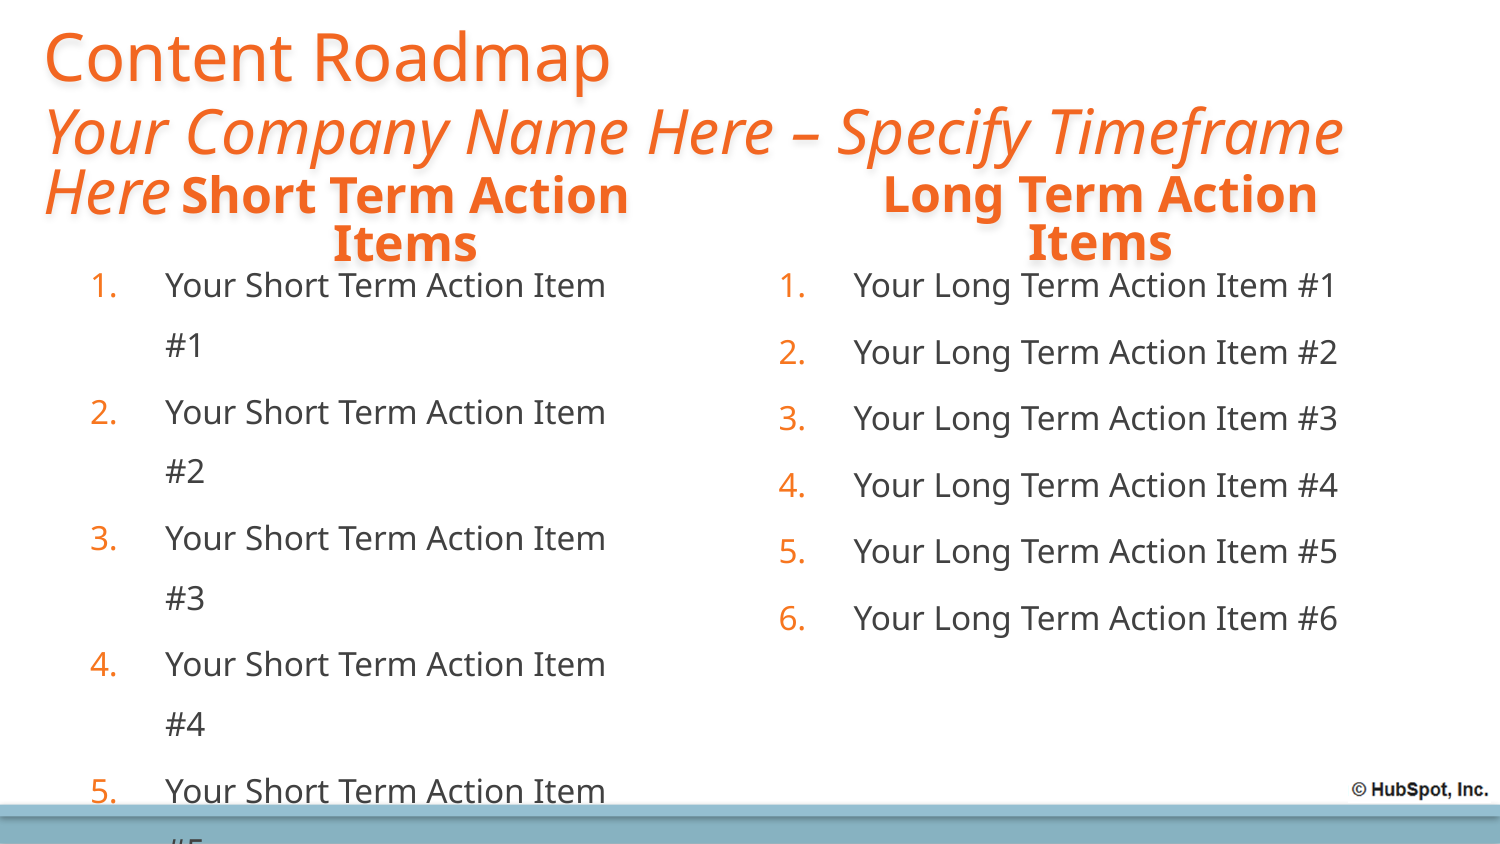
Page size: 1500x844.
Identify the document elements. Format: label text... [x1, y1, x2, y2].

text_box Long Term Action Items [810, 186, 1391, 258]
list Your Short Term Action Item #1 Your Short Term Action Item #2 Your Short Term Action Item #3 Your Short Term Action Item #4 Your Short Term Action Item #5 Your Short Term Action Item #6 [75, 236, 655, 840]
picture [1347, 767, 1492, 803]
list Your Long Term Action Item #1 Your Long Term Action Item #2 Your Long Term Action Item #3 Your Long Term Action Item #4 Your Long Term Action Item #5 Your Long Term Action Item #6 [763, 236, 1420, 840]
text_box Short Term Action Items [115, 188, 696, 259]
list Content Roadmap Your Company Name Here – Specify Timeframe Here [28, 22, 1500, 164]
